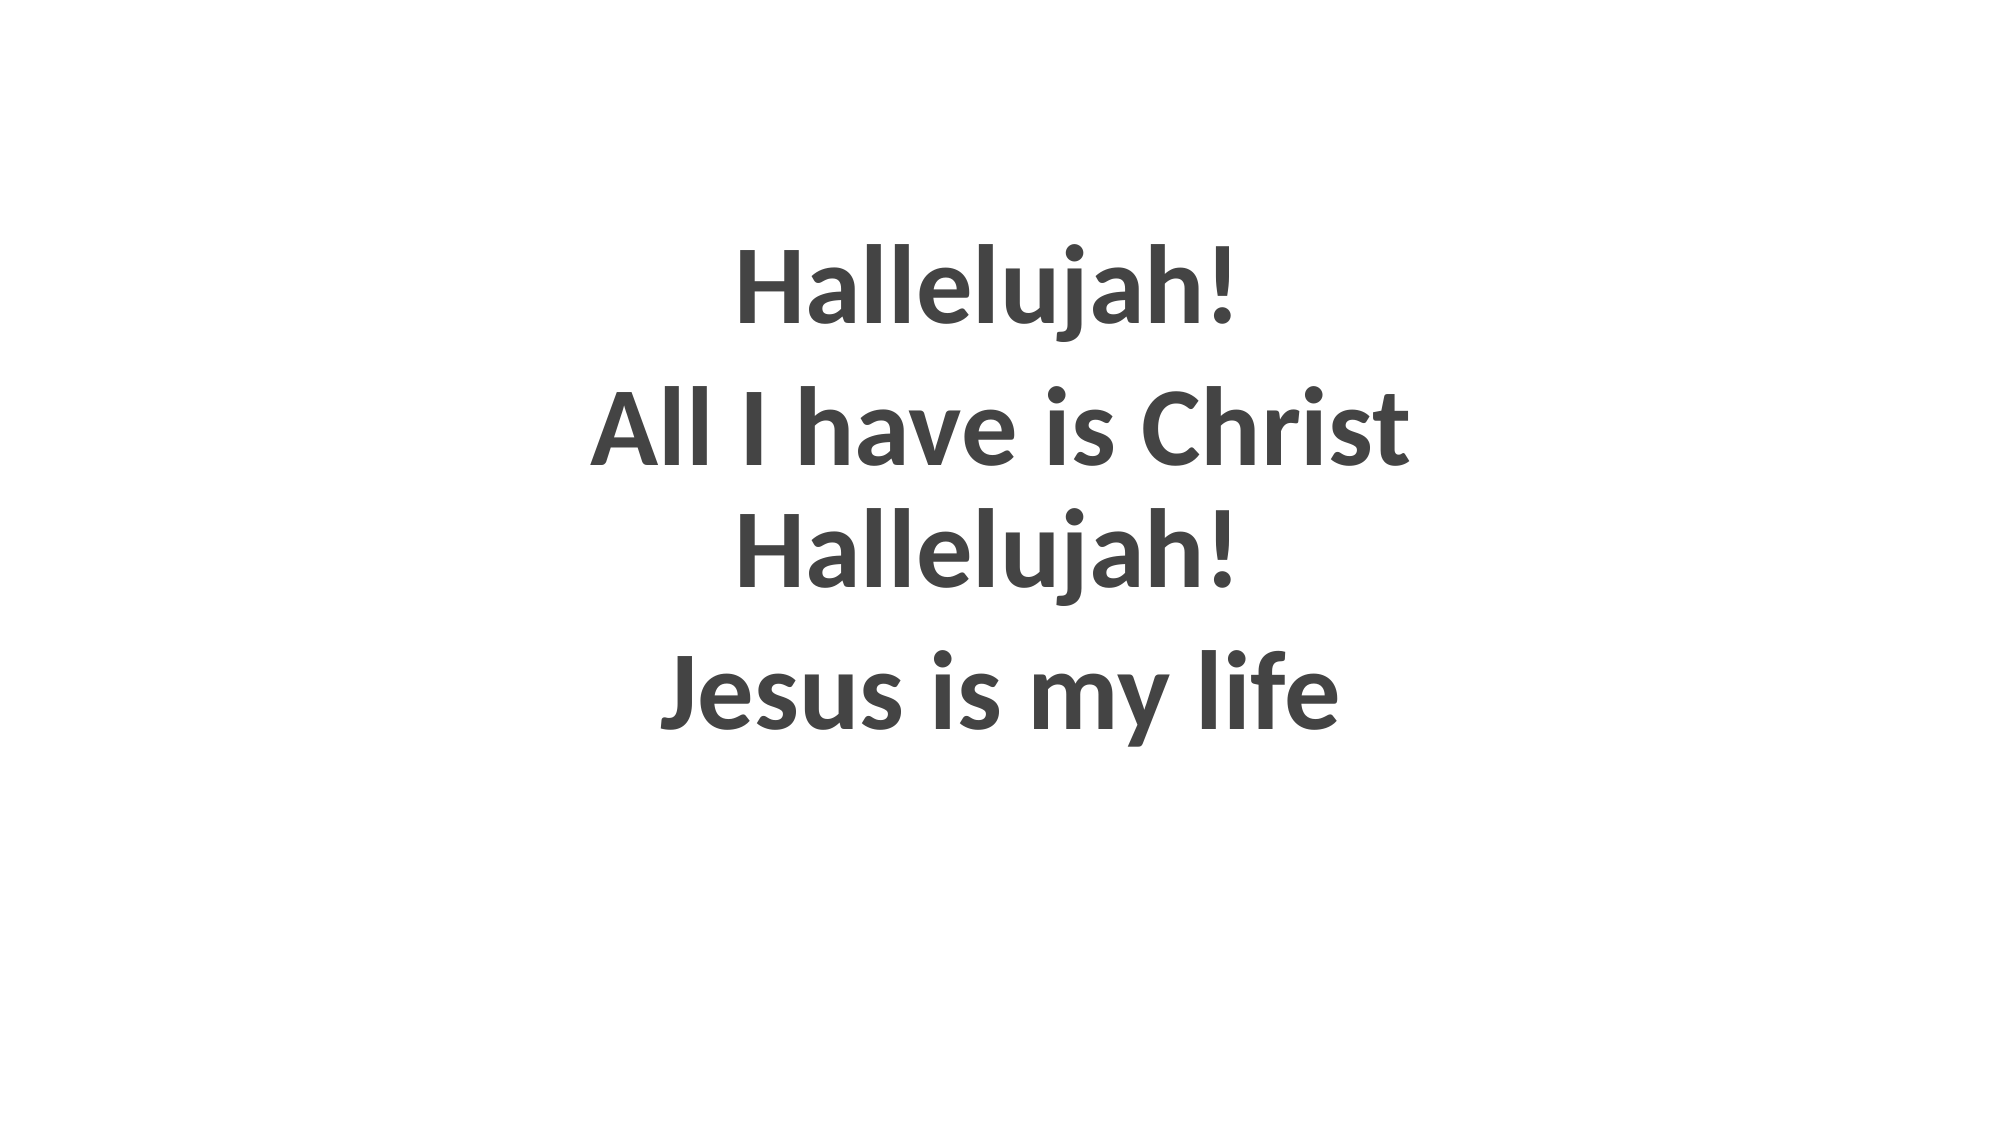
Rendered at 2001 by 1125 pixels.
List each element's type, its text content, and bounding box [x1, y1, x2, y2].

subtitle Hallelujah! All I have is Christ Hallelujah! Jesus is my life [102, 77, 1900, 1042]
